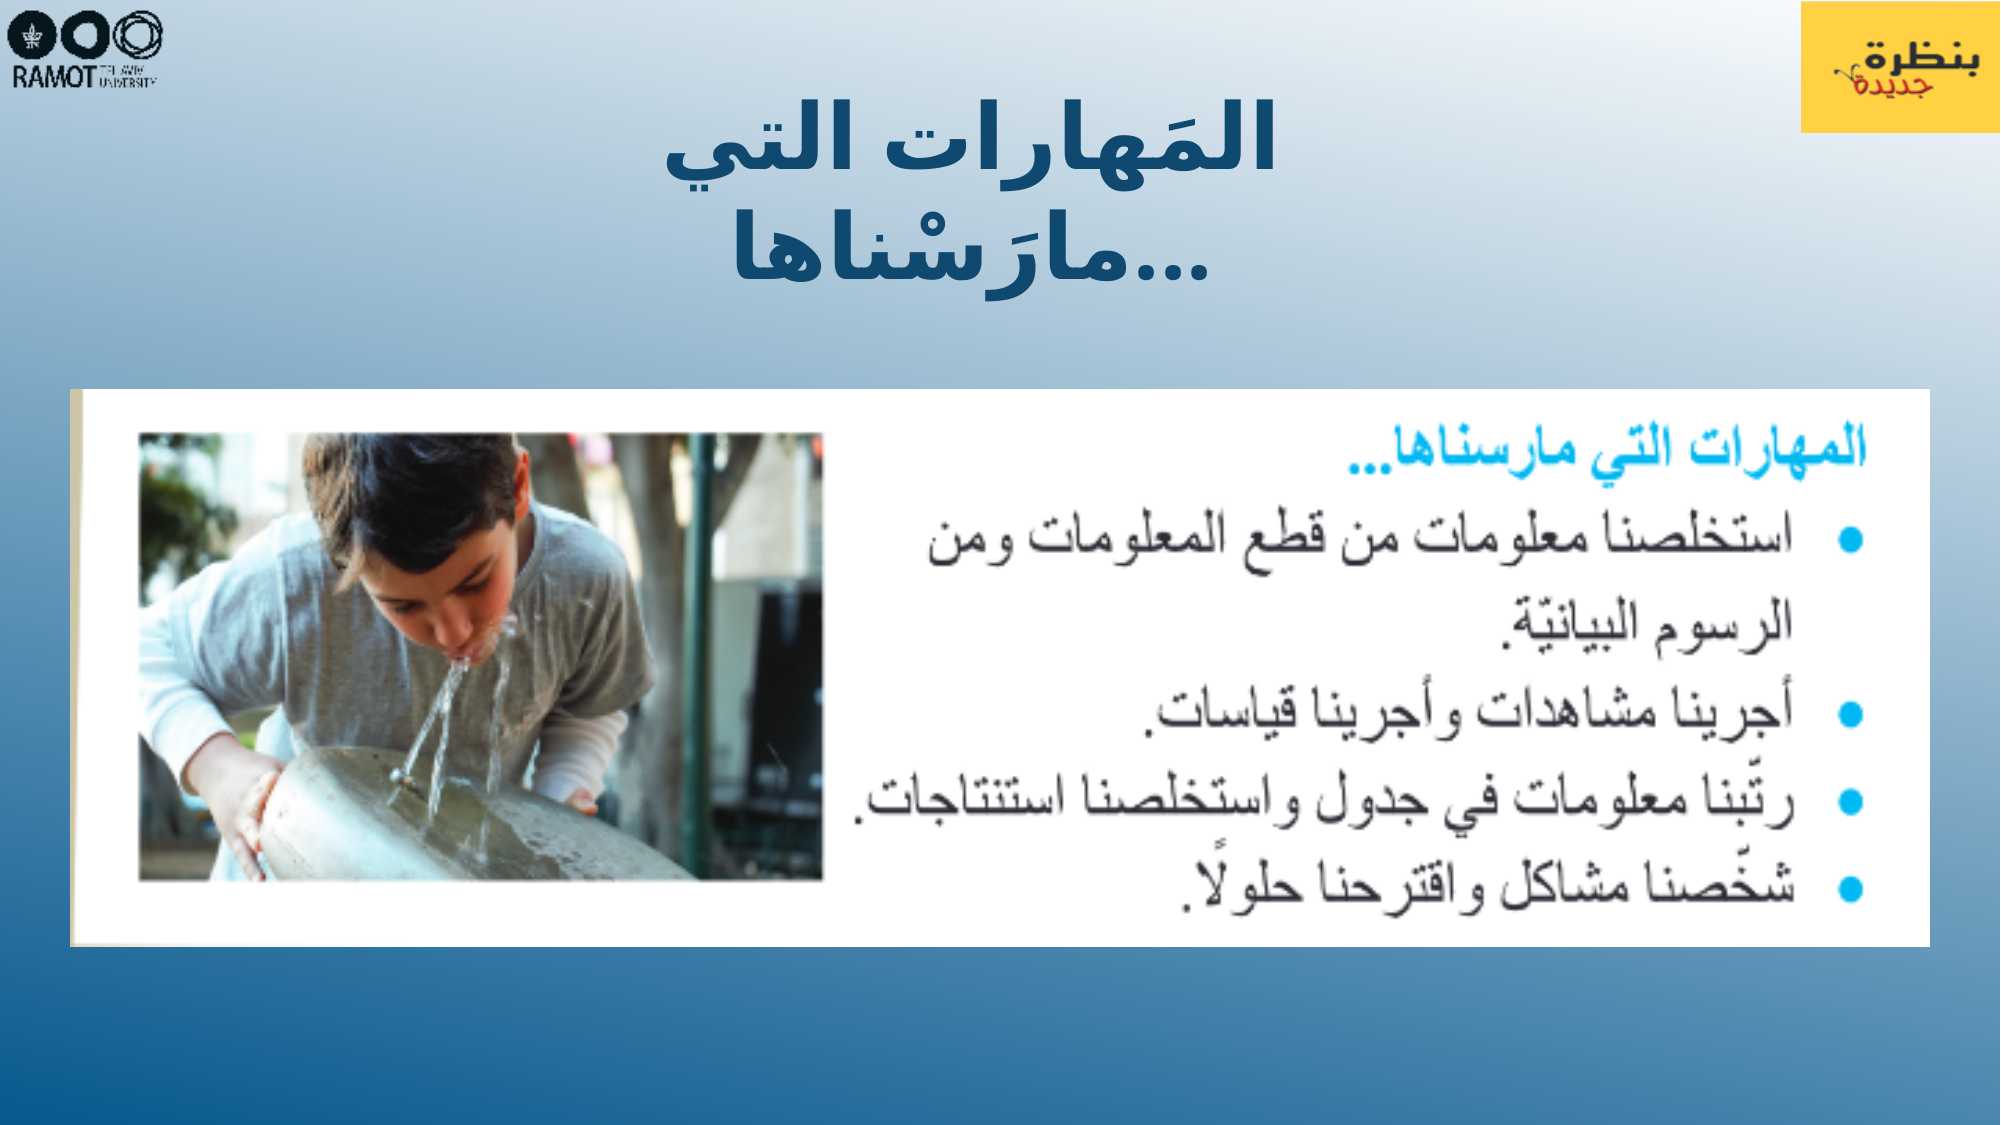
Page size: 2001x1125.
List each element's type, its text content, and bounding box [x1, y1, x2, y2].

picture [0, 0, 172, 97]
picture [69, 389, 1931, 947]
picture [1801, 1, 2000, 133]
text_box المَهارات التي مارَسْناها... [410, 70, 1532, 306]
